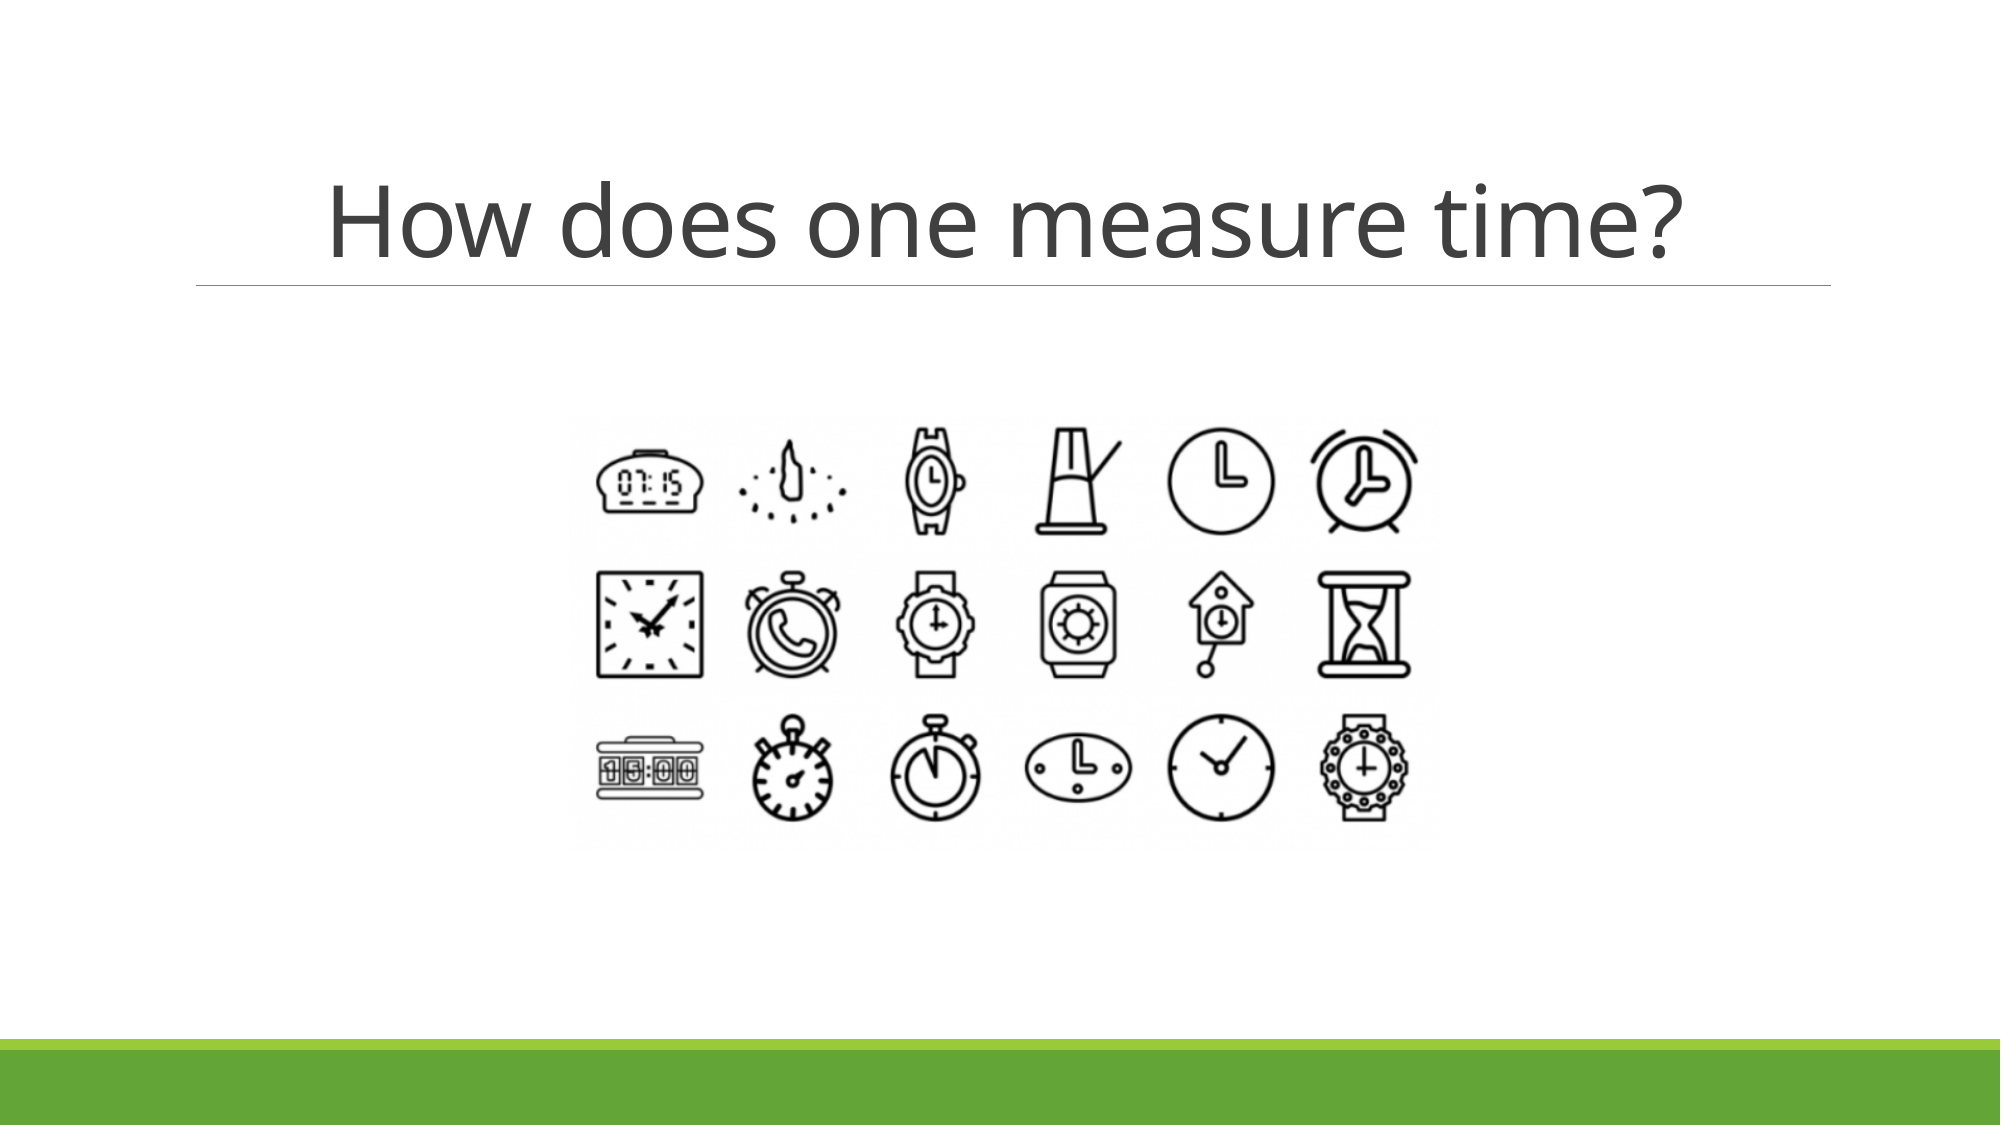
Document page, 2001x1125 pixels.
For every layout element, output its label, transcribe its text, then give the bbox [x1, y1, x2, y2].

title How does one measure time? [180, 47, 1830, 285]
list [569, 414, 1440, 851]
